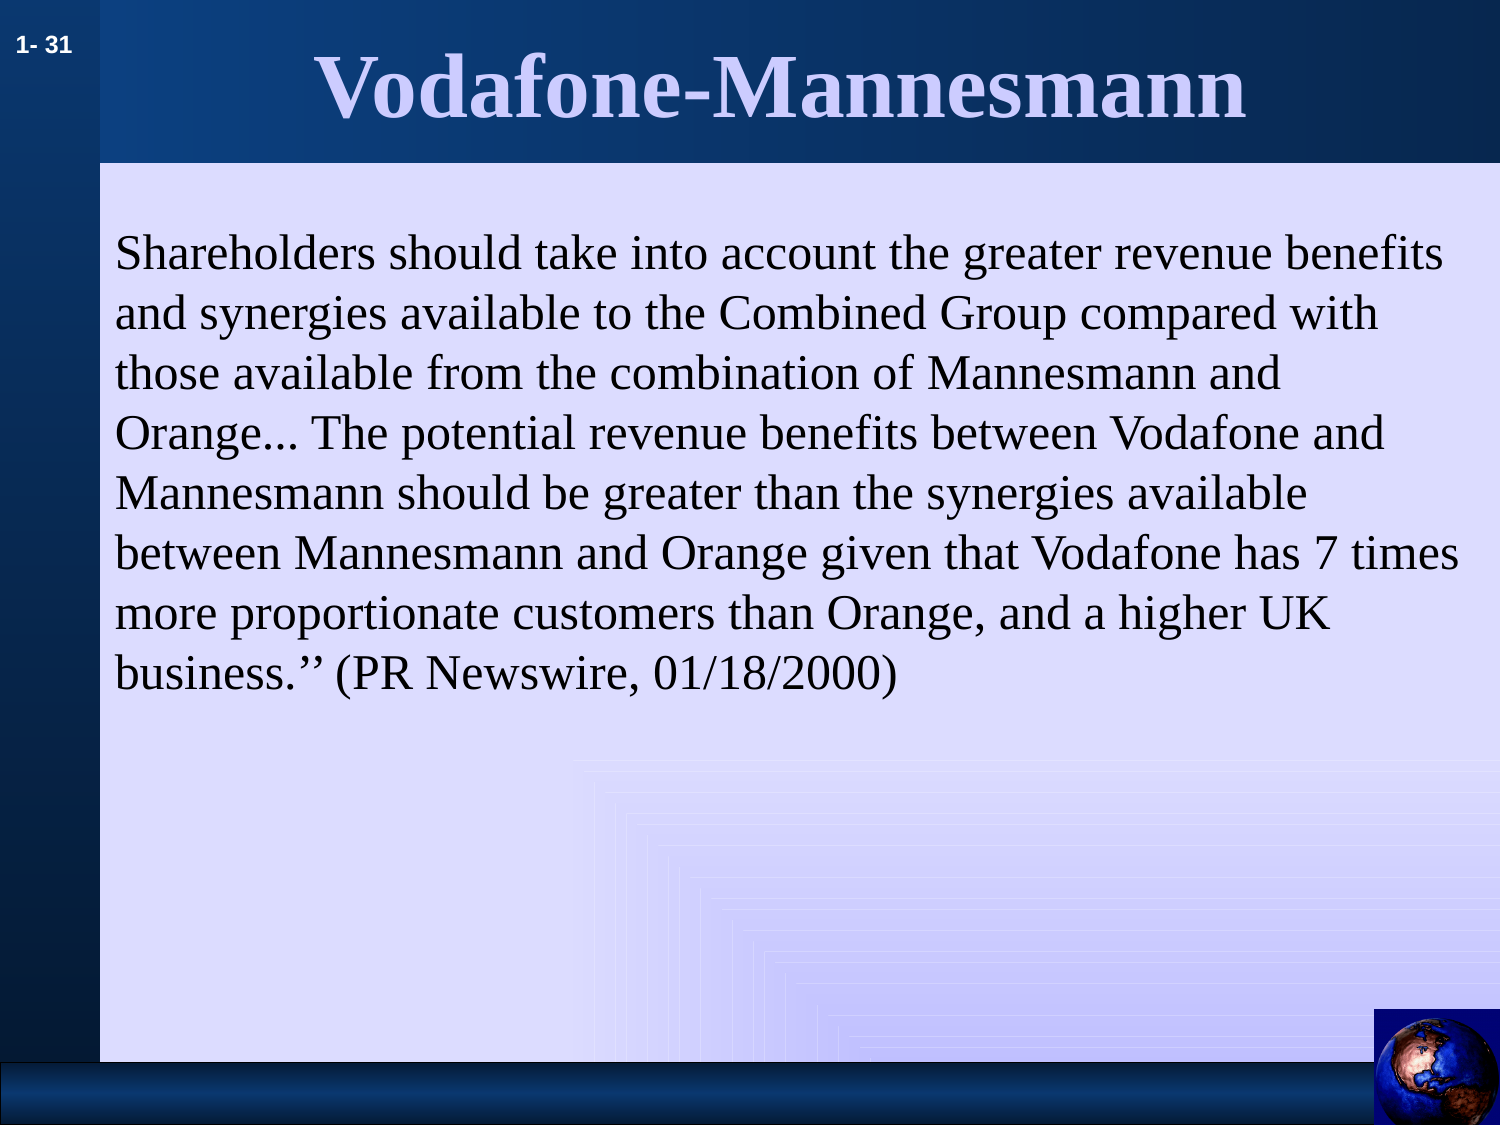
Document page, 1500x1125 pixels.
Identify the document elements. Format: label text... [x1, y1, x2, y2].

title Vodafone-Mannesmann [112, 24, 1451, 138]
text_box Shareholders should take into account the greater revenue benefits and synergies available to the Combined Group compared with those available from the combination of Mannesmann and Orange... The potential revenue benefits between Vodafone and Mannesmann should be greater than the synergies available between Mannesmann and Orange given that Vodafone has 7 times more proportionate customers than Orange, and a higher UK business.’’ (PR Newswire, 01/18/2000) [99, 212, 1488, 708]
picture [1374, 1009, 1500, 1125]
